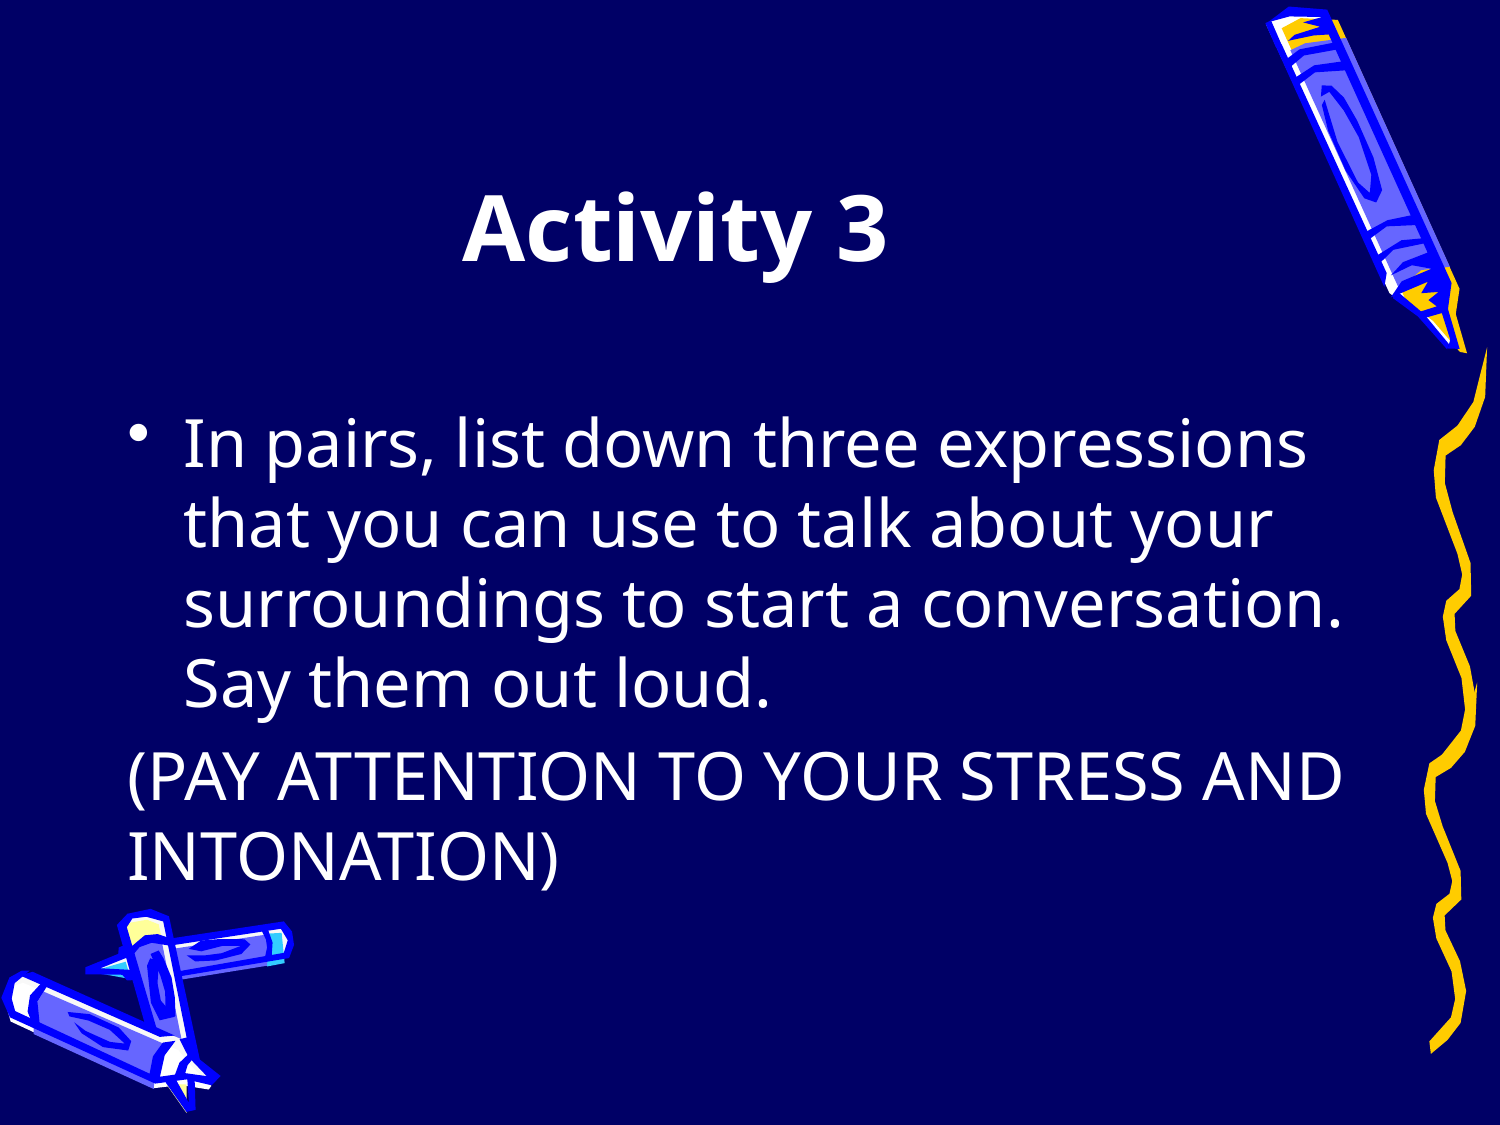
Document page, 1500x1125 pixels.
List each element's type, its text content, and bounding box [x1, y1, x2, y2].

list In pairs, list down three expressions that you can use to talk about your surroundings to start a conversation. Say them out loud. (PAY ATTENTION TO YOUR STRESS AND INTONATION) [112, 299, 1376, 901]
title Activity 3 [112, 24, 1240, 288]
